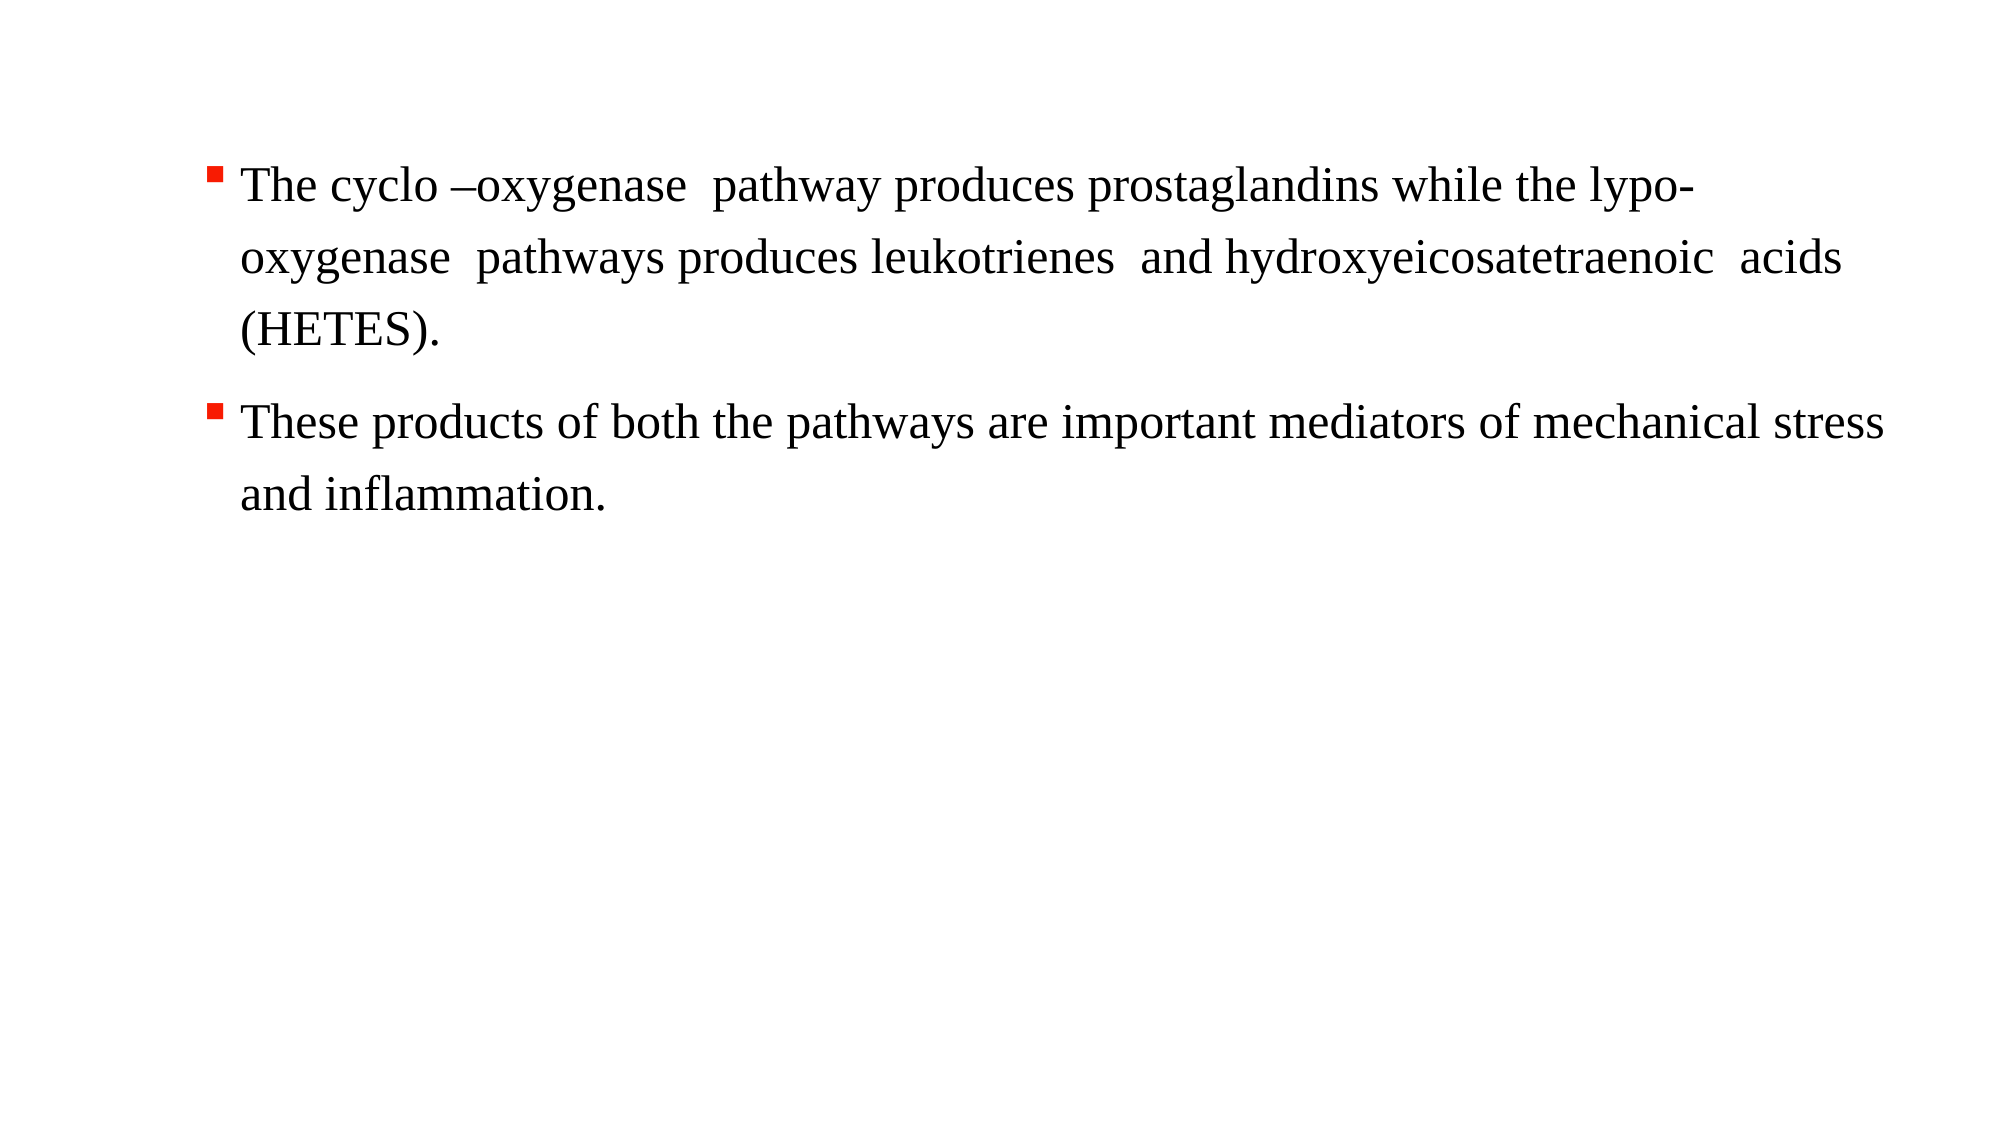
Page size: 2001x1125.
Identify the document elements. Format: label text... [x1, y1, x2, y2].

list The cyclo –oxygenase pathway produces prostaglandins while the lypo- oxygenase pathways produces leukotrienes and hydroxyeicosatetraenoic acids (HETES). These products of both the pathways are important mediators of mechanical stress and inflammation. [187, 131, 1913, 813]
